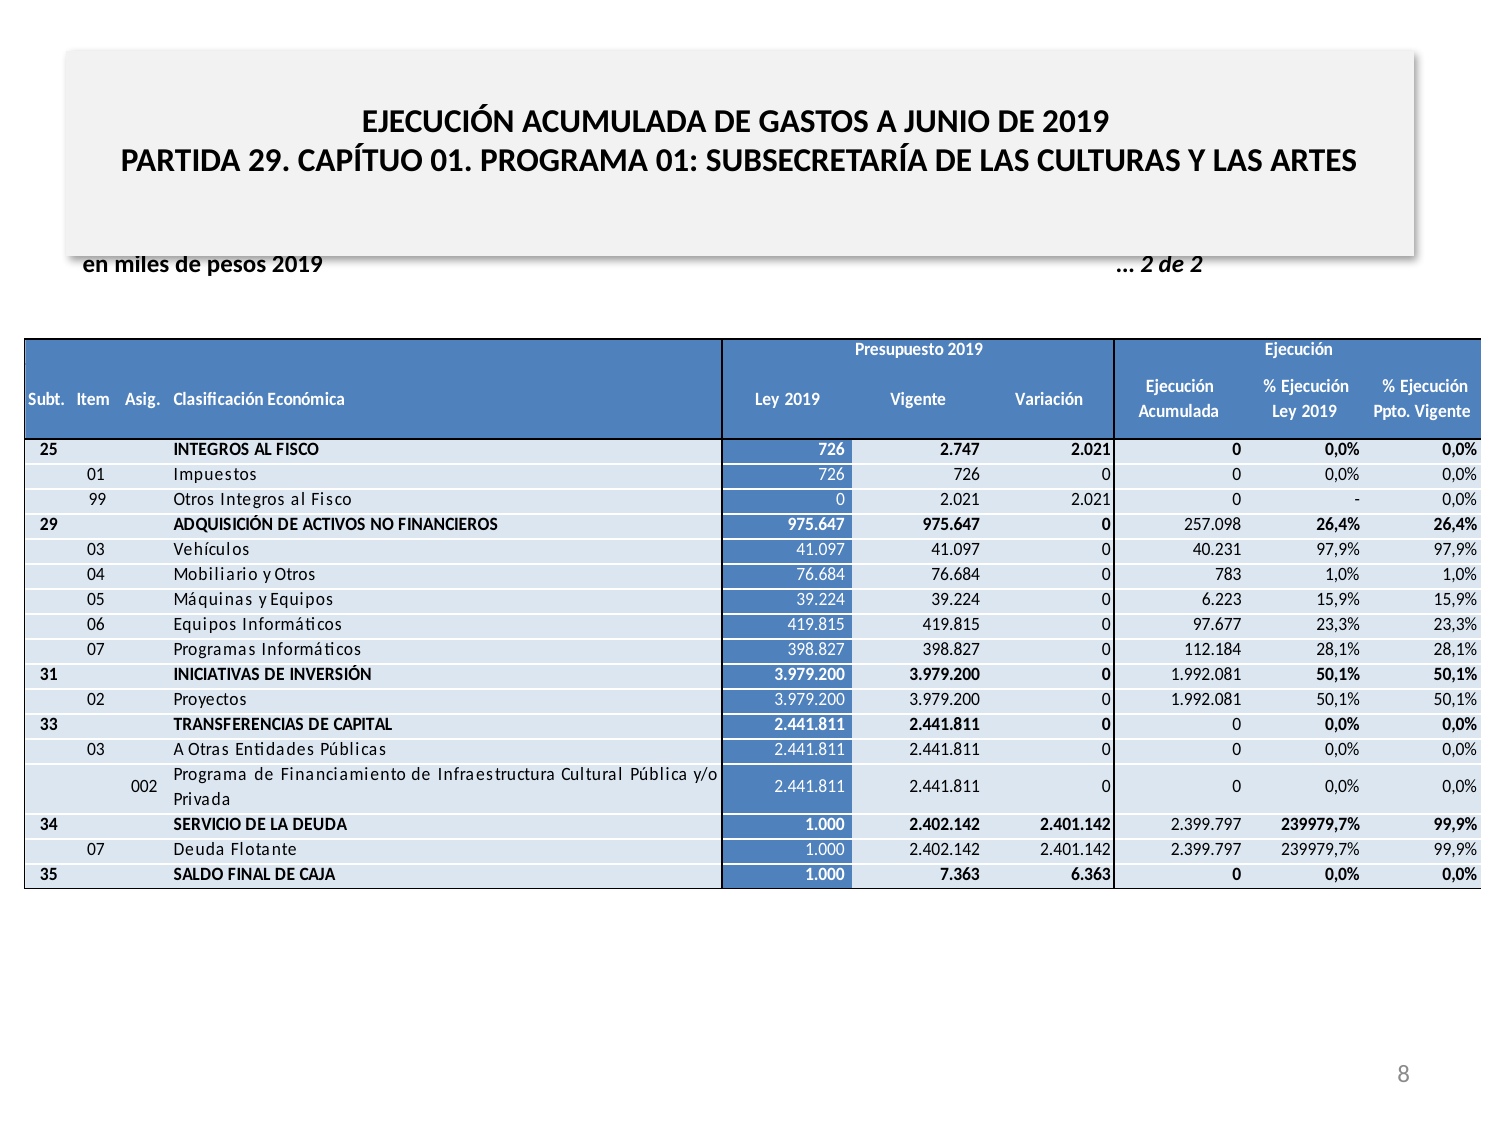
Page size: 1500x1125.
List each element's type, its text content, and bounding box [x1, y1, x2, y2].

slide_number 8 [1074, 1042, 1425, 1103]
title EJECUCIÓN ACUMULADA DE GASTOS A JUNIO DE 2019 PARTIDA 29. CAPÍTUO 01. PROGRAMA 01: SUBSECRETARÍA DE LAS CULTURAS Y LAS ARTES [66, 51, 1414, 256]
picture [23, 337, 1483, 890]
text_box en miles de pesos 2019 … 2 de 2 [67, 262, 1418, 315]
